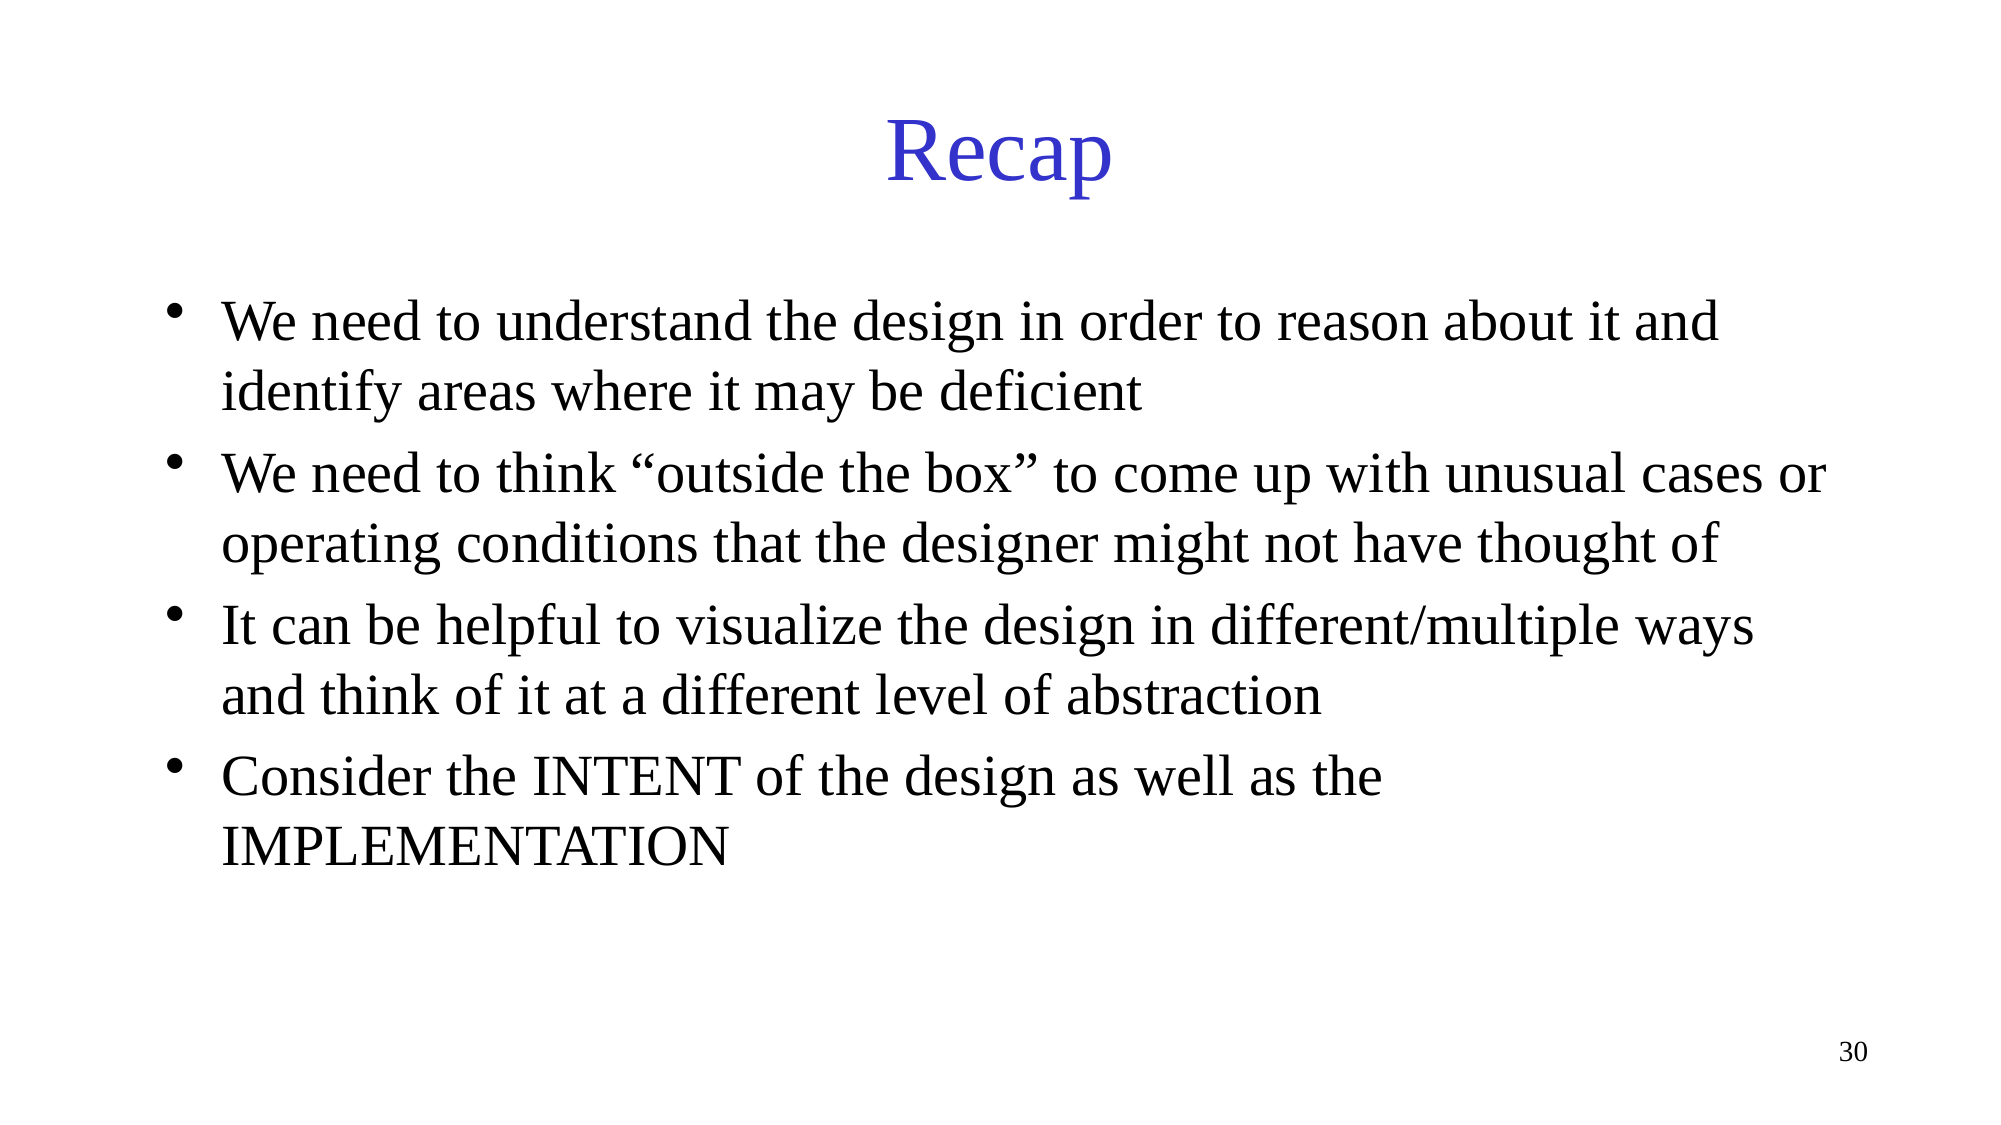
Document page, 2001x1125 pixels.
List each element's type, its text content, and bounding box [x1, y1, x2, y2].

list We need to understand the design in order to reason about it and identify areas where it may be deficient We need to think “outside the box” to come up with unusual cases or operating conditions that the designer might not have thought of It can be helpful to visualize the design in different/multiple ways and think of it at a different level of abstraction Consider the INTENT of the design as well as the IMPLEMENTATION [150, 275, 1850, 1000]
title Recap [150, 50, 1850, 238]
